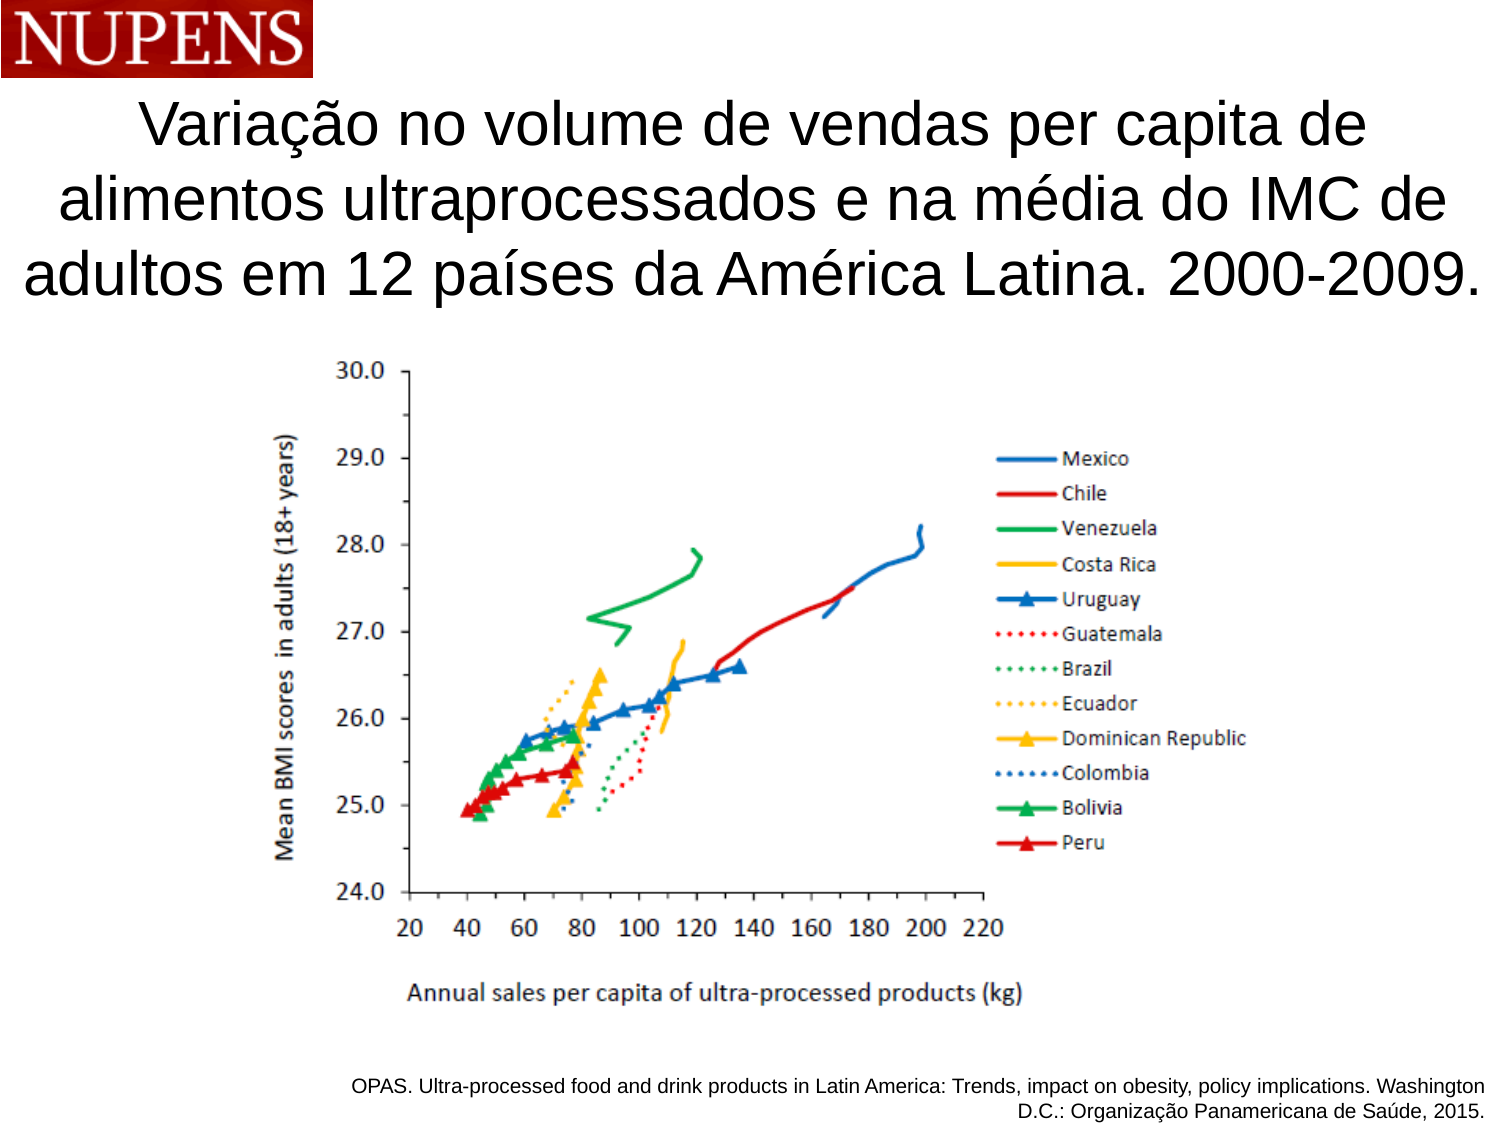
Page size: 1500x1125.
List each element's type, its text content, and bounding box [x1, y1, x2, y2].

title Variação no volume de vendas per capita de alimentos ultraprocessados e na média do IMC de adultos em 12 países da América Latina. 2000-2009. [8, 101, 1500, 290]
picture [1, 0, 314, 78]
picture [253, 349, 1303, 1024]
text_box OPAS. Ultra-processed food and drink products in Latin America: Trends, impact on obesity, policy implications. Washington D.C.: Organização Panamericana de Saúde, 2015. [309, 1064, 1500, 1125]
